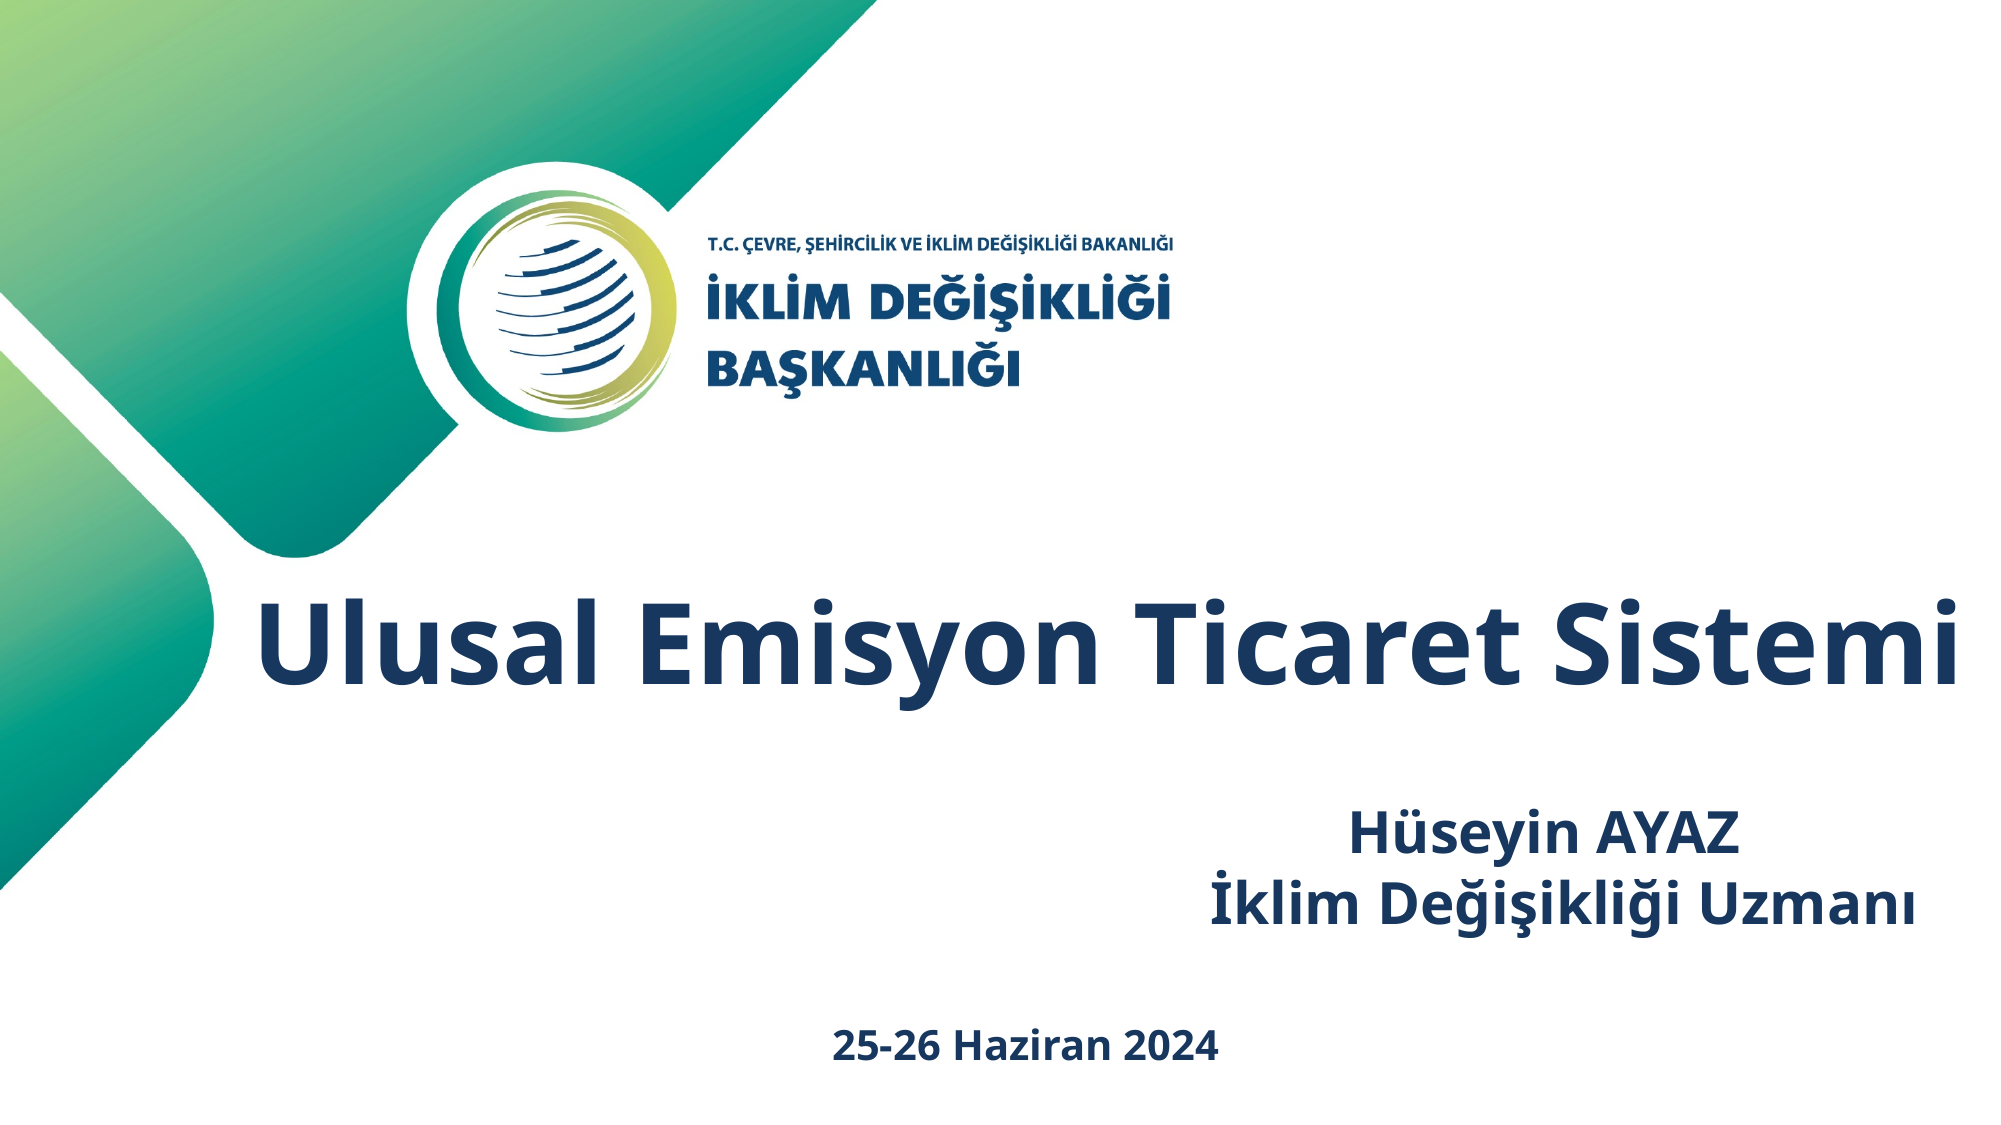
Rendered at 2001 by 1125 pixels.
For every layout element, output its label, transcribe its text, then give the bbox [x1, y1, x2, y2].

text_box 25-26 Haziran 2024 [817, 1011, 1235, 1077]
title Ulusal Emisyon Ticaret Sistemi Hüseyin AYAZ İklim Değişikliği Uzmanı [66, 564, 2000, 1014]
picture [0, 0, 1941, 1092]
